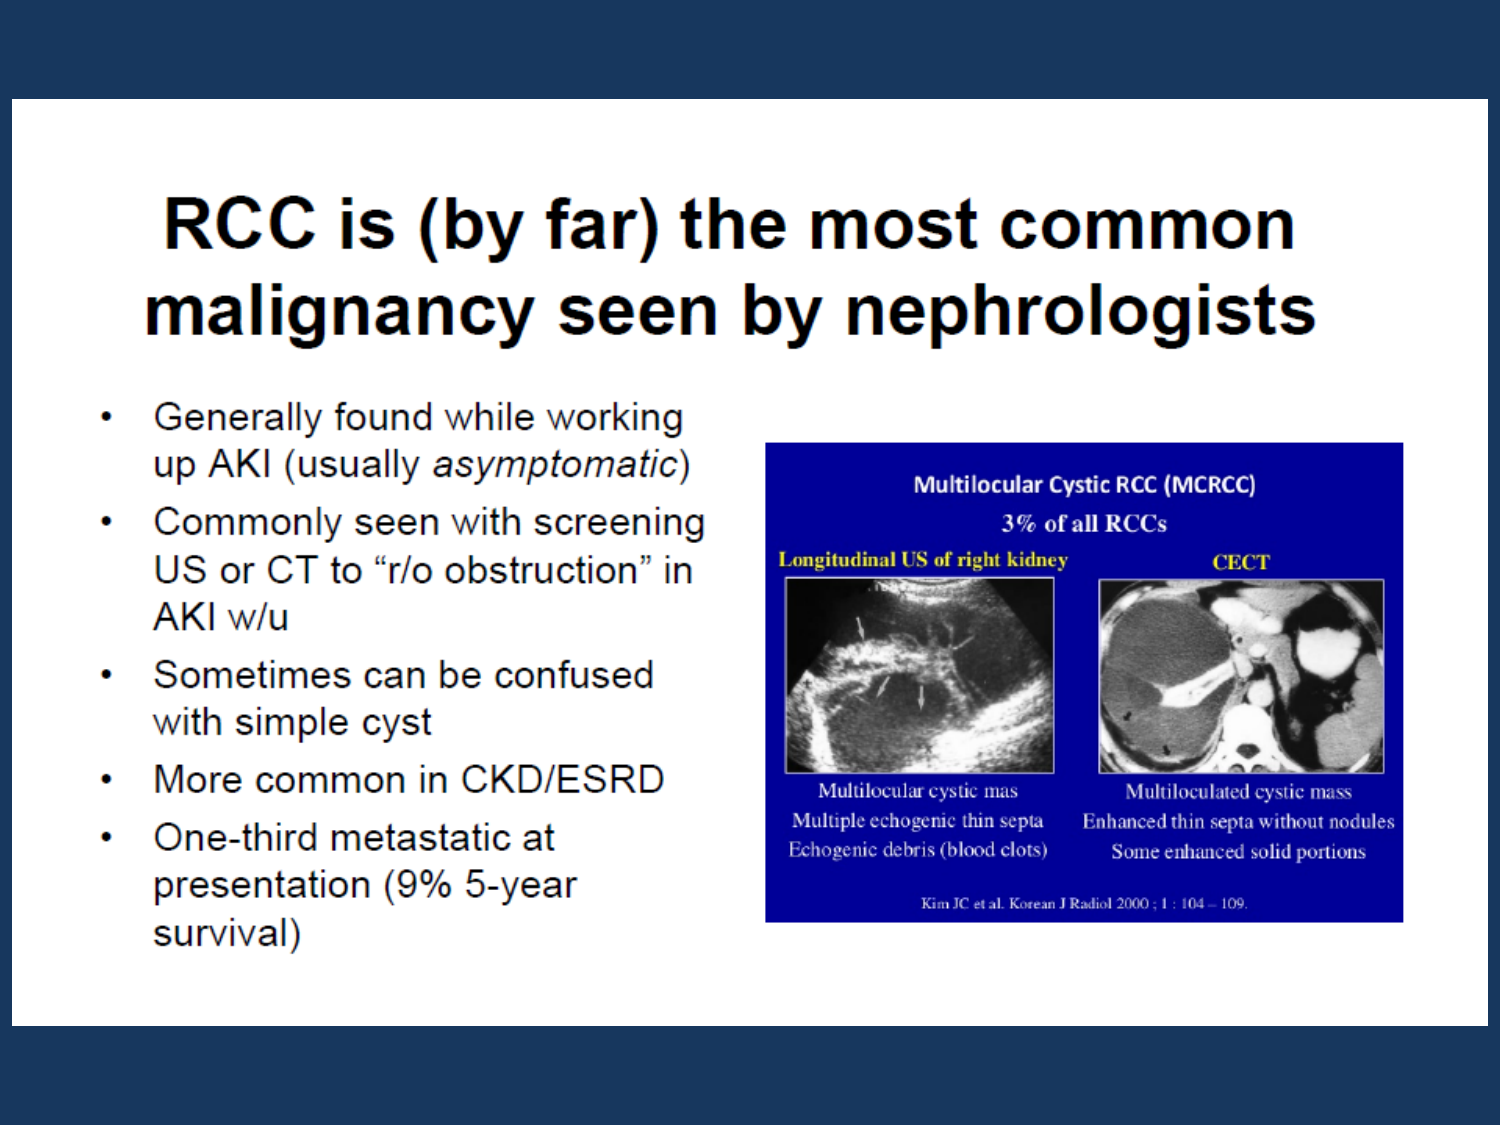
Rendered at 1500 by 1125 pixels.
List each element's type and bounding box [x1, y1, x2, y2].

picture [11, 98, 1488, 1026]
